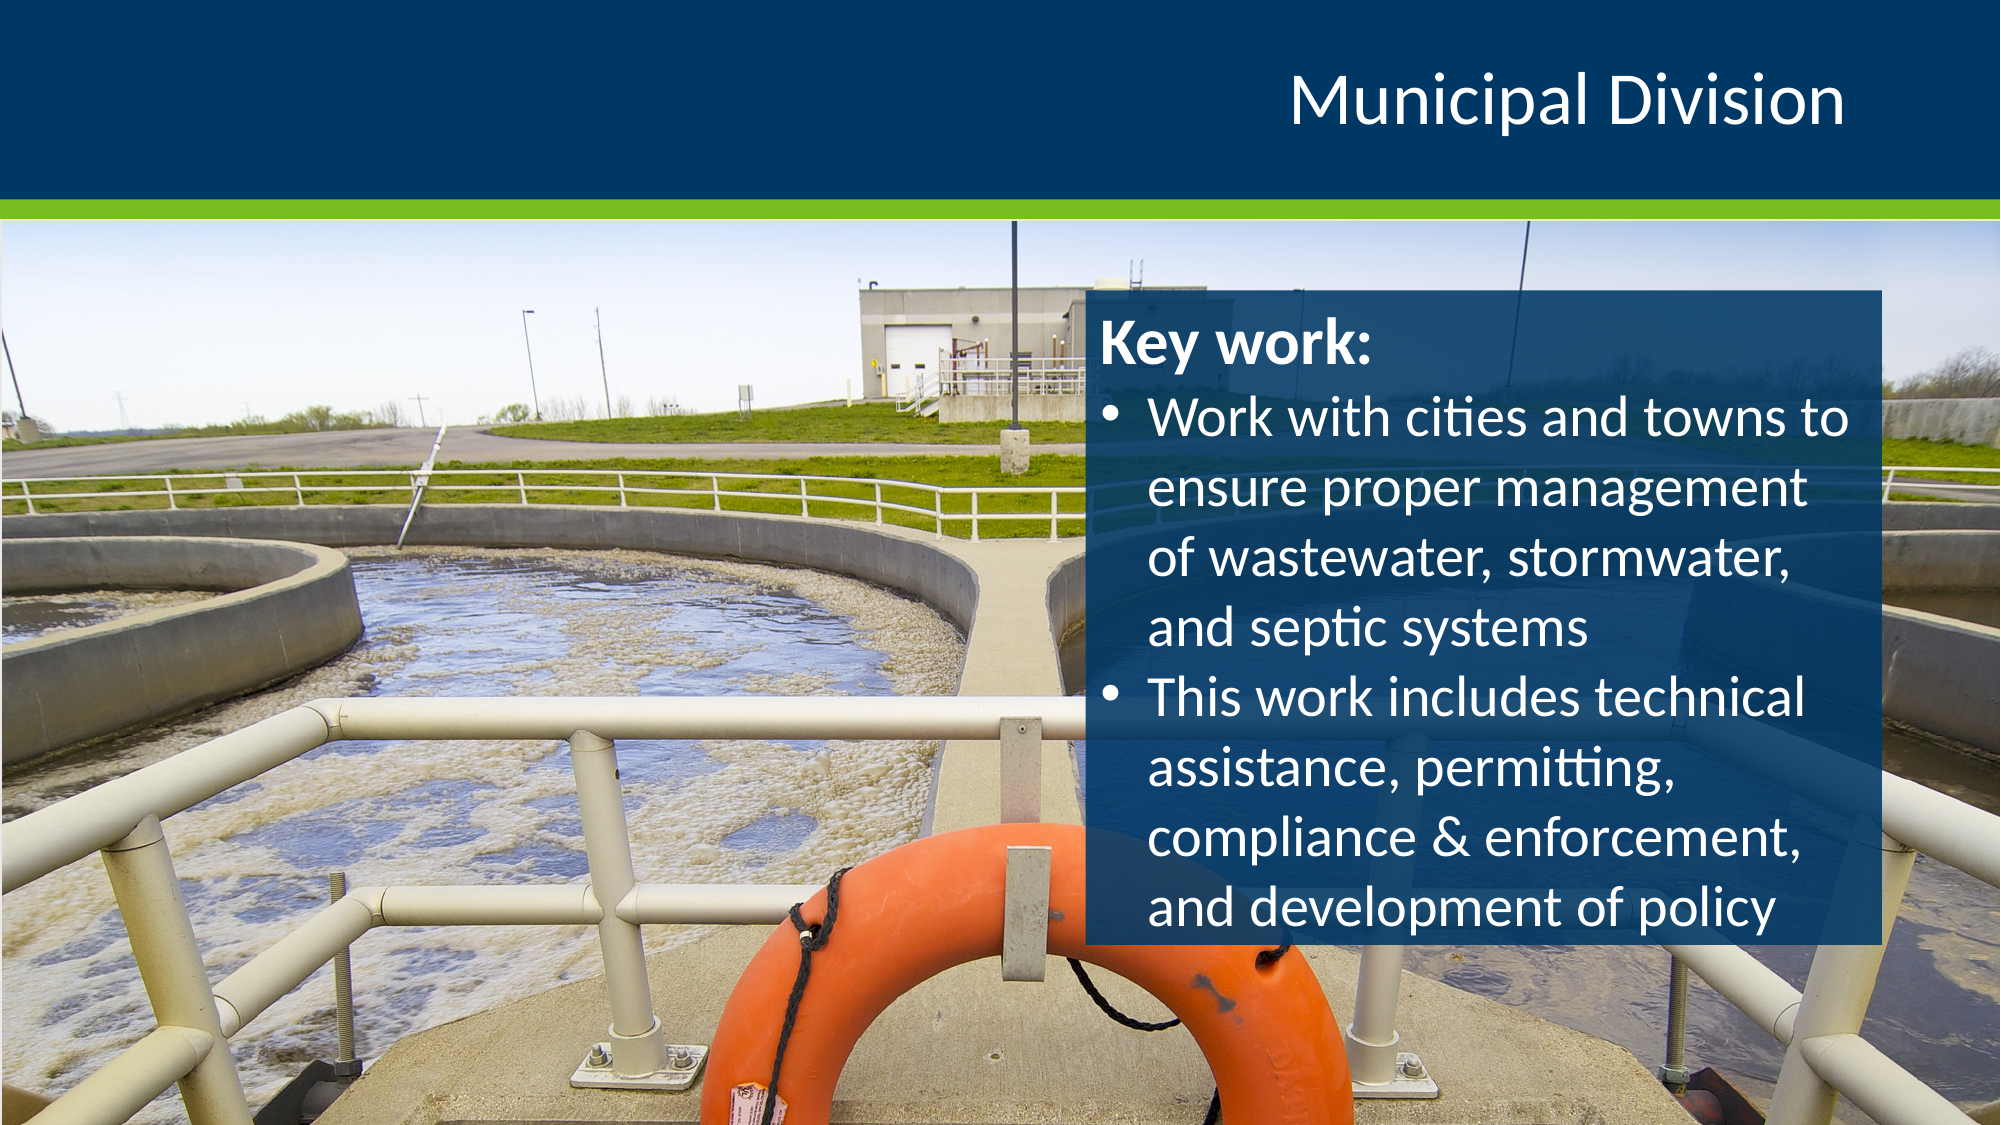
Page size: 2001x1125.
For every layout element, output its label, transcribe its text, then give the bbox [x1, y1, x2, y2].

title Municipal Division [137, 24, 1863, 175]
picture [0, 221, 2000, 1125]
